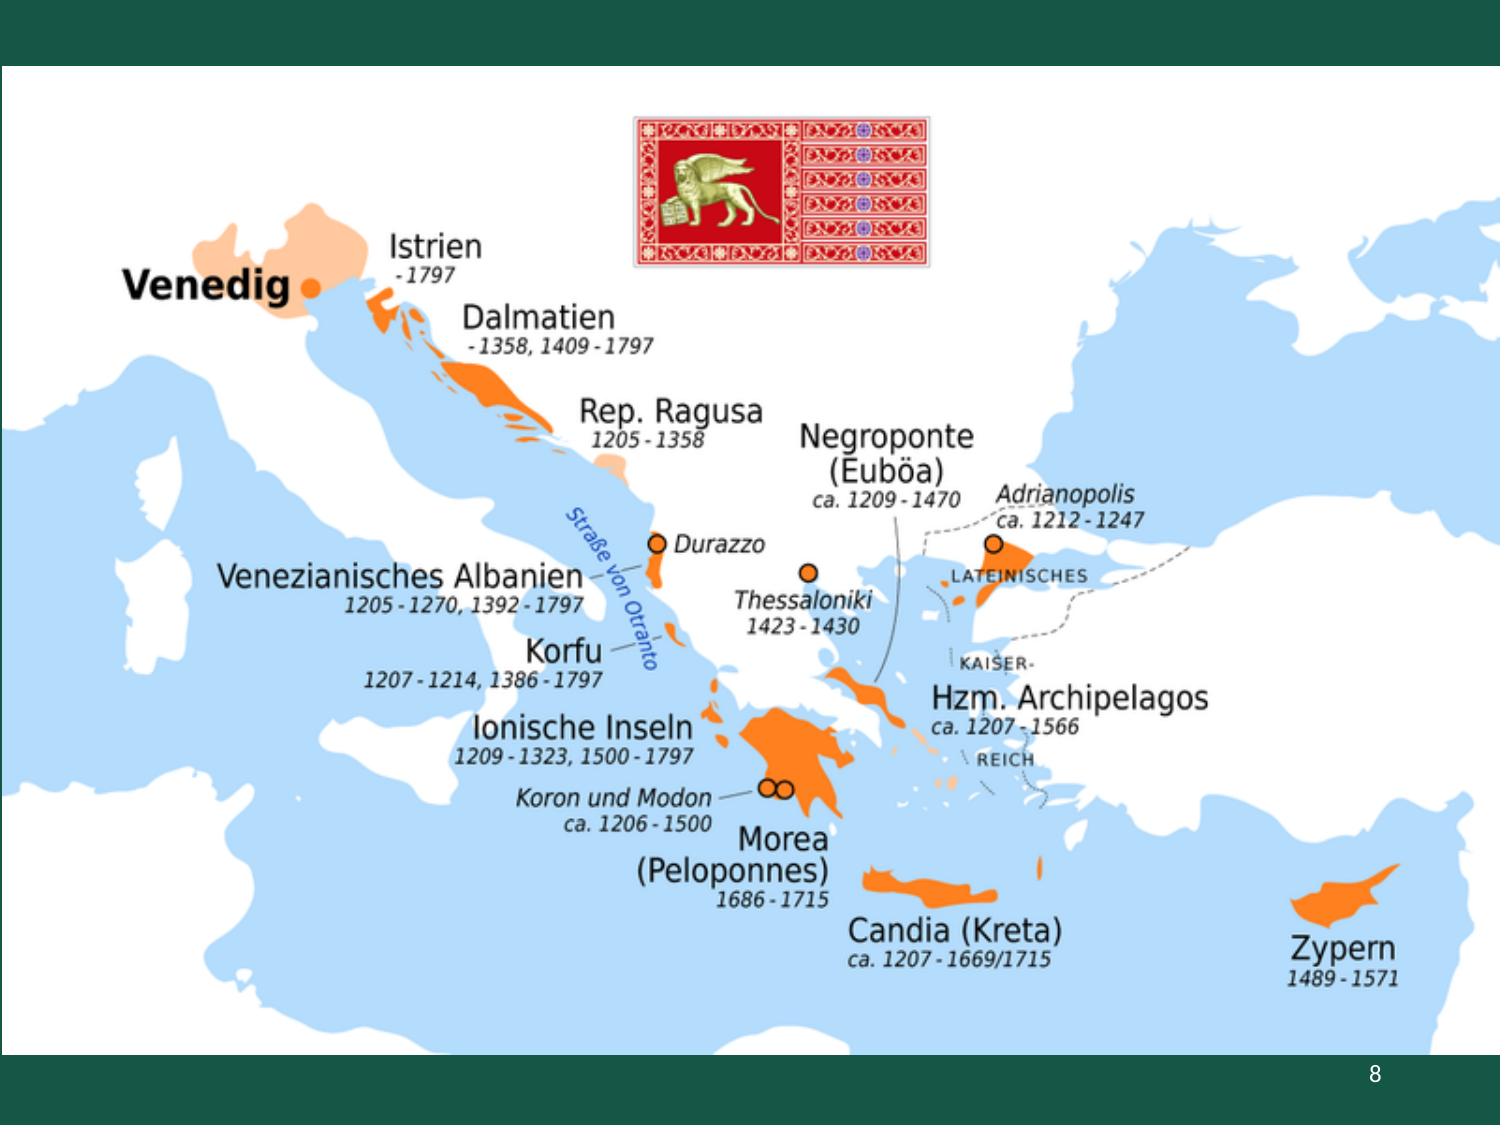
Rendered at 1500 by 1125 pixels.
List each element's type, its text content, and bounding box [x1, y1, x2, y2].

slide_number 8 [1059, 1055, 1397, 1103]
picture [2, 66, 1500, 1055]
